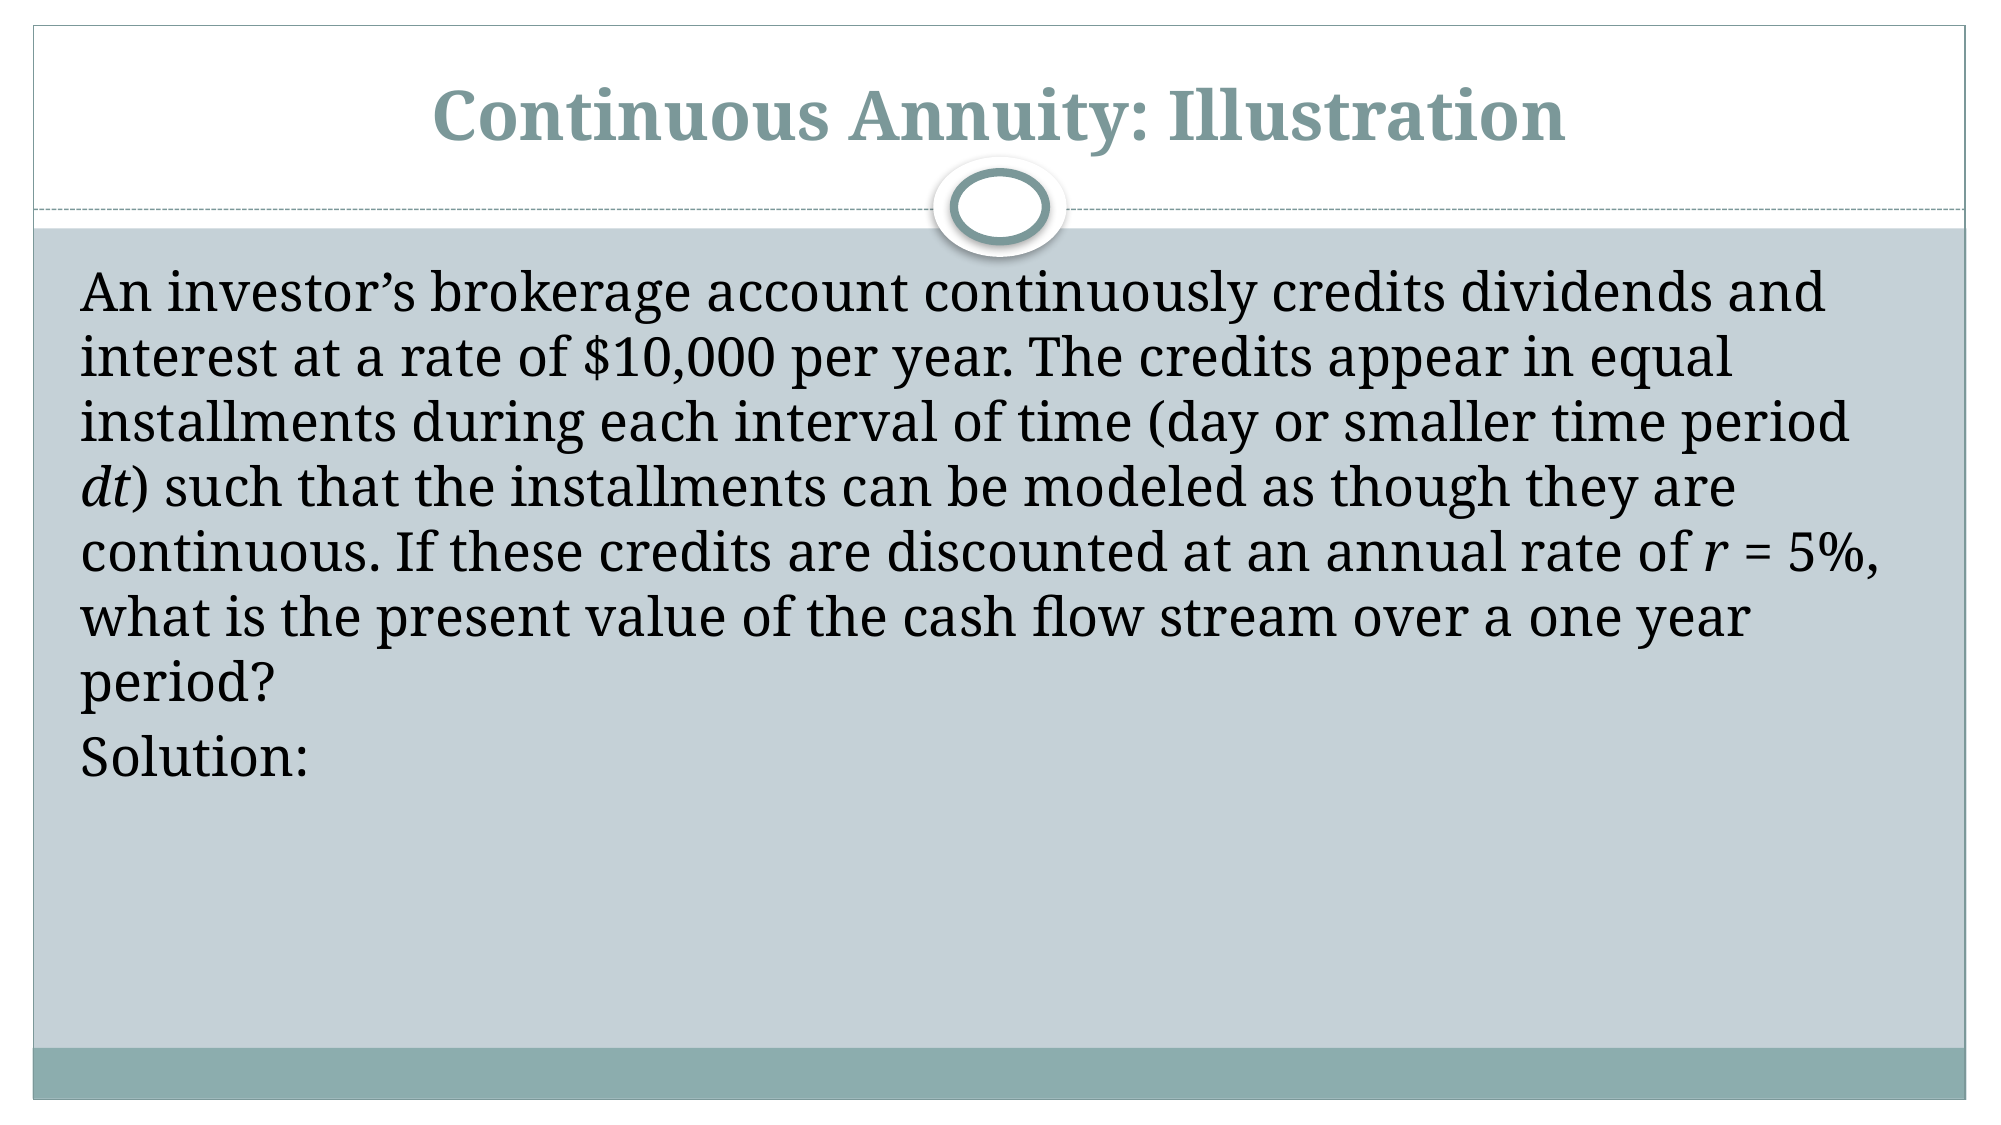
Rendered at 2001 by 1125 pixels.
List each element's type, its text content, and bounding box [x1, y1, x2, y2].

title Continuous Annuity: Illustration [66, 37, 1933, 162]
